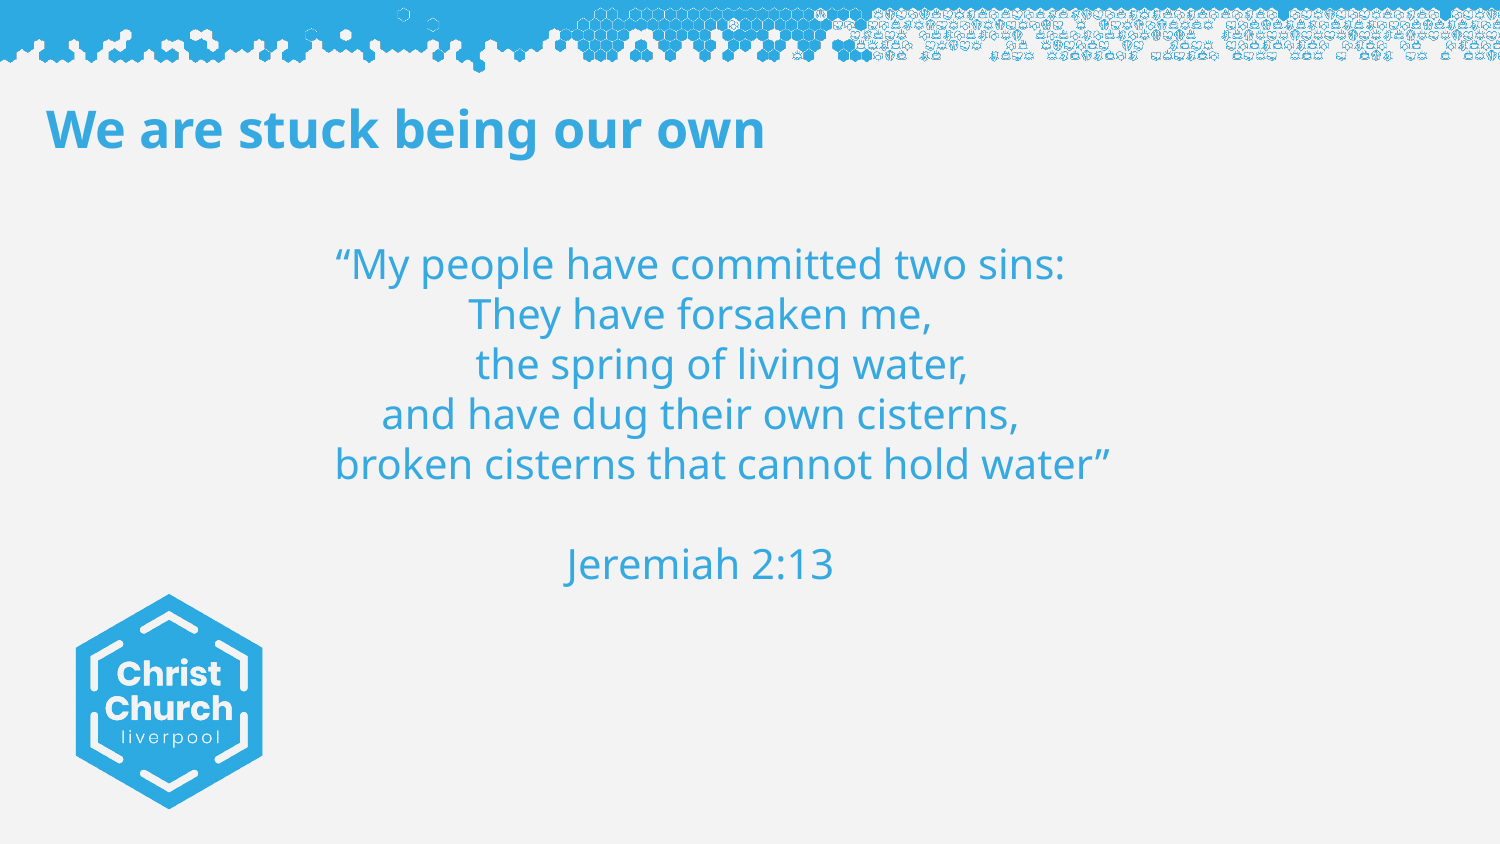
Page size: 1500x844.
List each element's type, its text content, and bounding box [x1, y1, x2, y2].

picture [0, 0, 1500, 75]
text_box We are stuck being our own [0, 82, 855, 175]
picture [74, 591, 264, 811]
text_box “My people have committed two sins: They have forsaken me, the spring of living water, and have dug their own cisterns, broken cisterns that cannot hold water” Jeremiah 2:13 [252, 222, 1149, 603]
